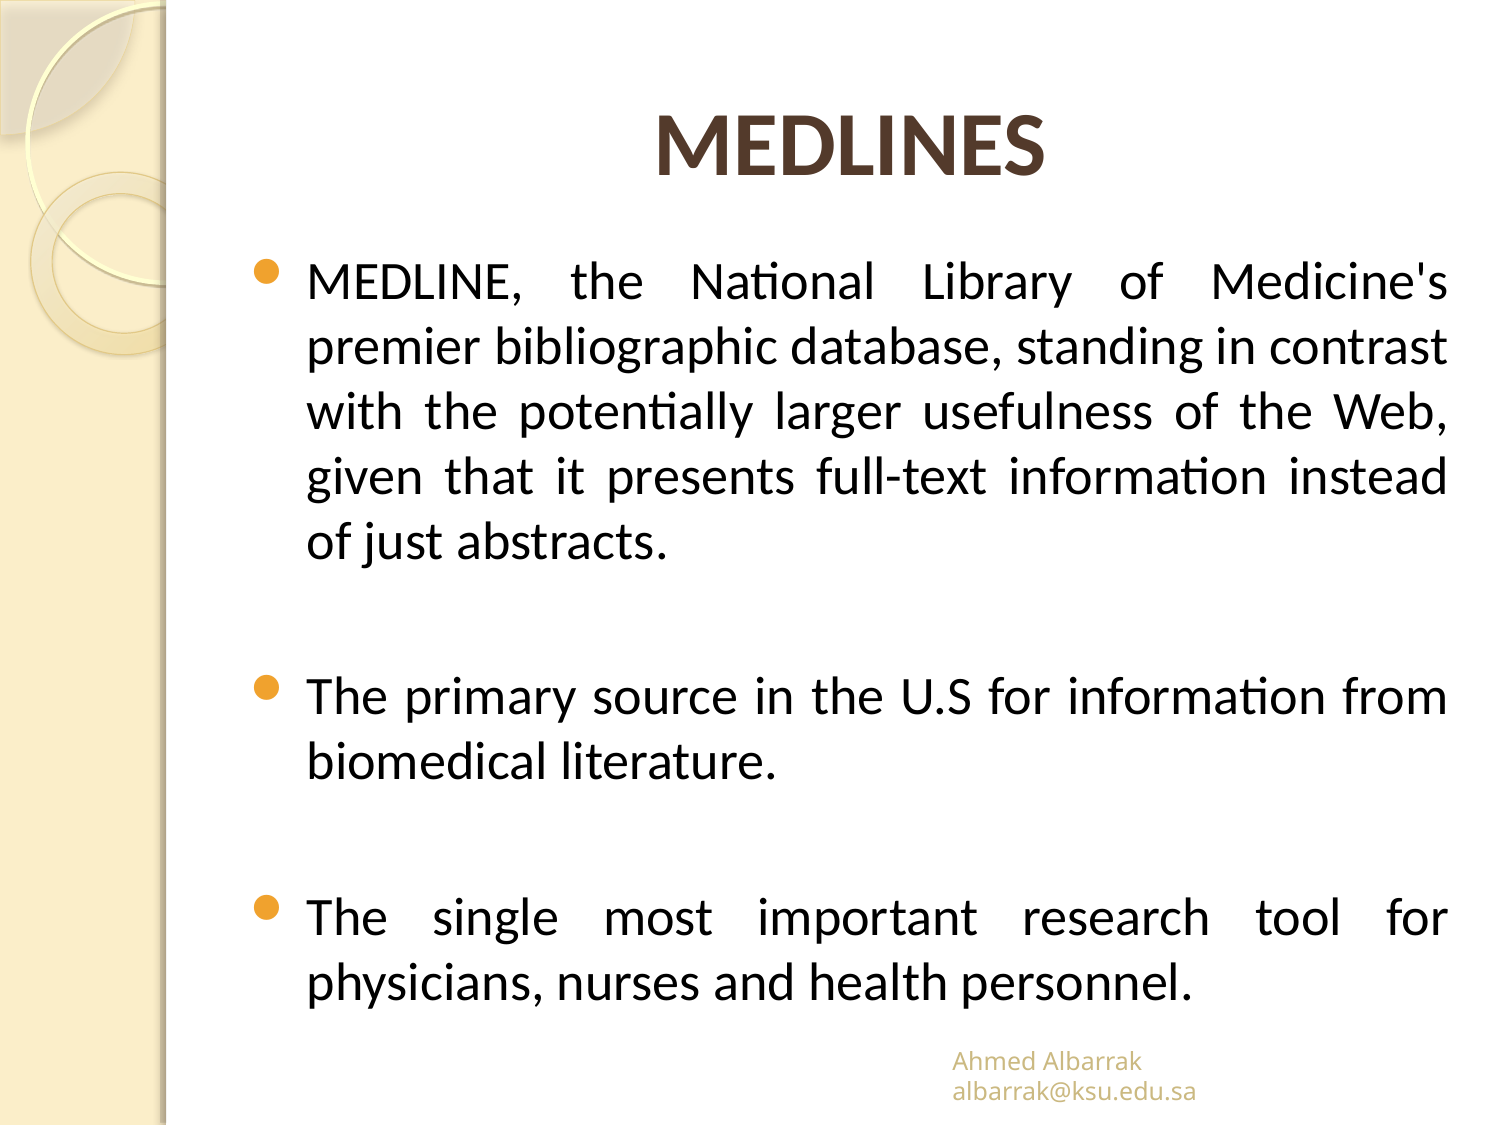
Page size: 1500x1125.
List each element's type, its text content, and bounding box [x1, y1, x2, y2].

list MEDLINE, the National Library of Medicine's premier bibliographic database, standing in contrast with the potentially larger usefulness of the Web, given that it presents full-text information instead of just abstracts. The primary source in the U.S for information from biomedical literature. The single most important research tool for physicians, nurses and health personnel. [235, 237, 1466, 1026]
footer Ahmed Albarrak albarrak@ksu.edu.sa [937, 1034, 1413, 1113]
title MEDLINES [235, 45, 1466, 233]
